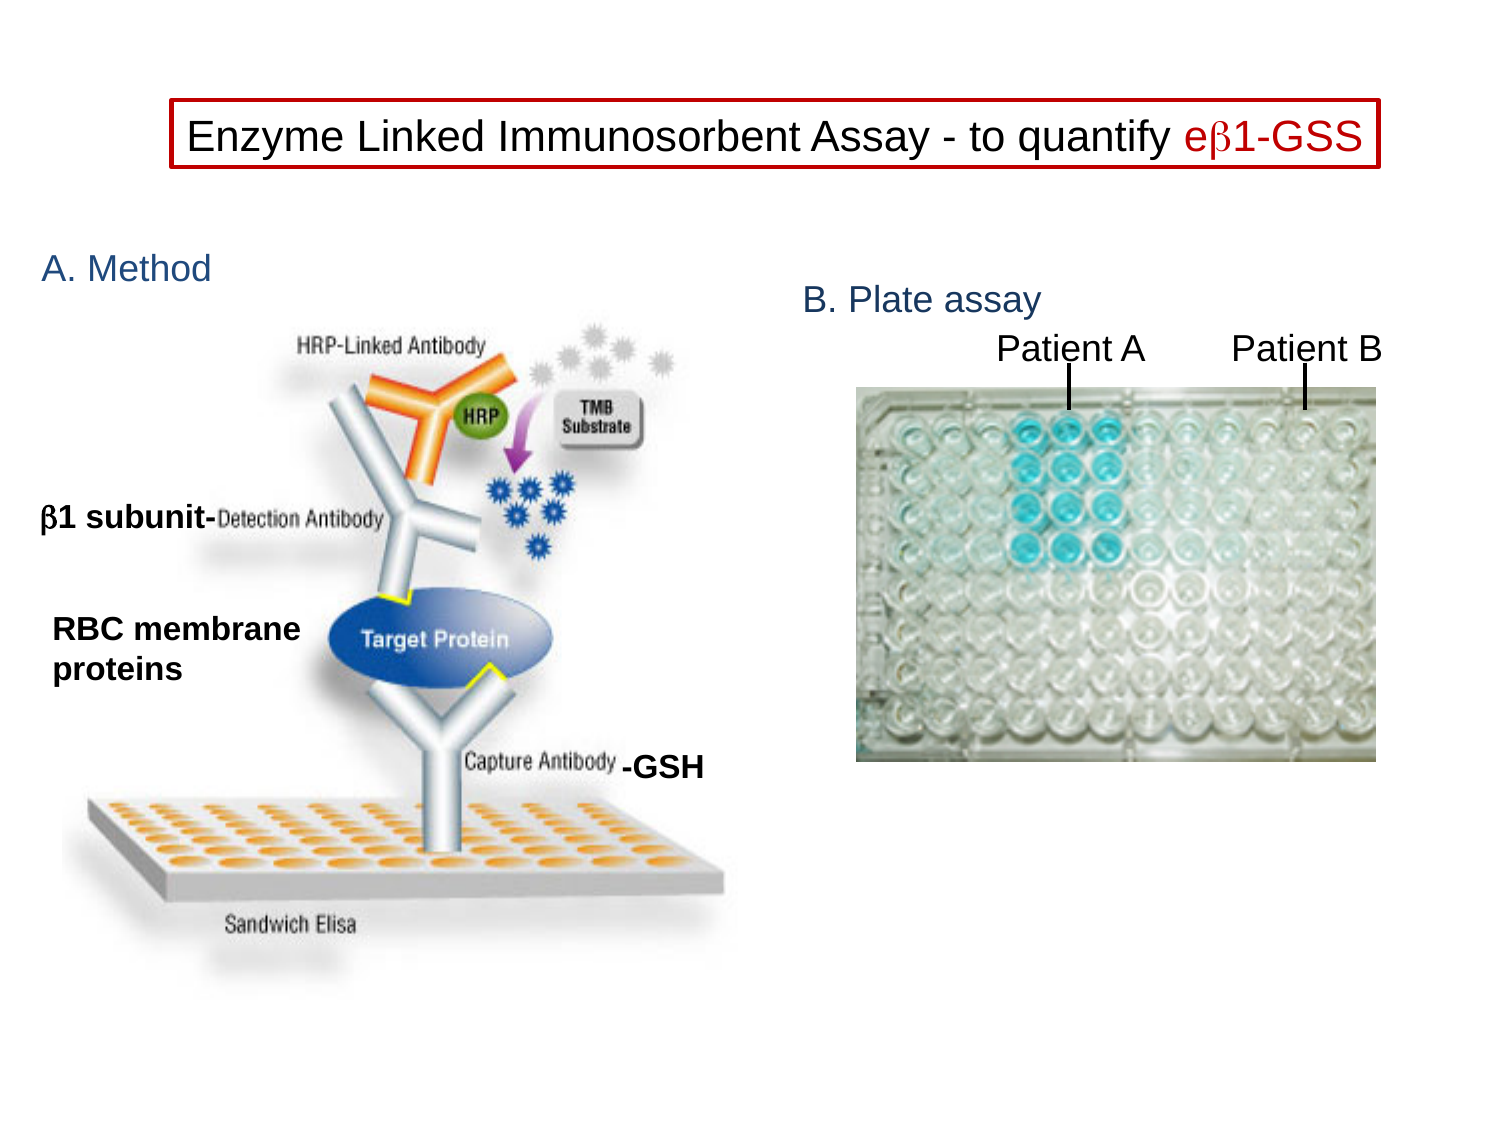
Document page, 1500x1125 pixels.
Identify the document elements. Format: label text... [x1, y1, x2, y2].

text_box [24, 297, 776, 1001]
text_box A. Method [26, 237, 227, 296]
text_box Patient B [1216, 317, 1399, 377]
text_box Patient A [981, 317, 1161, 377]
text_box Enzyme Linked Immunosorbent Assay - to quantify eb1-GSS [171, 99, 1379, 168]
picture [856, 387, 1377, 762]
text_box B. Plate assay [787, 267, 1361, 328]
